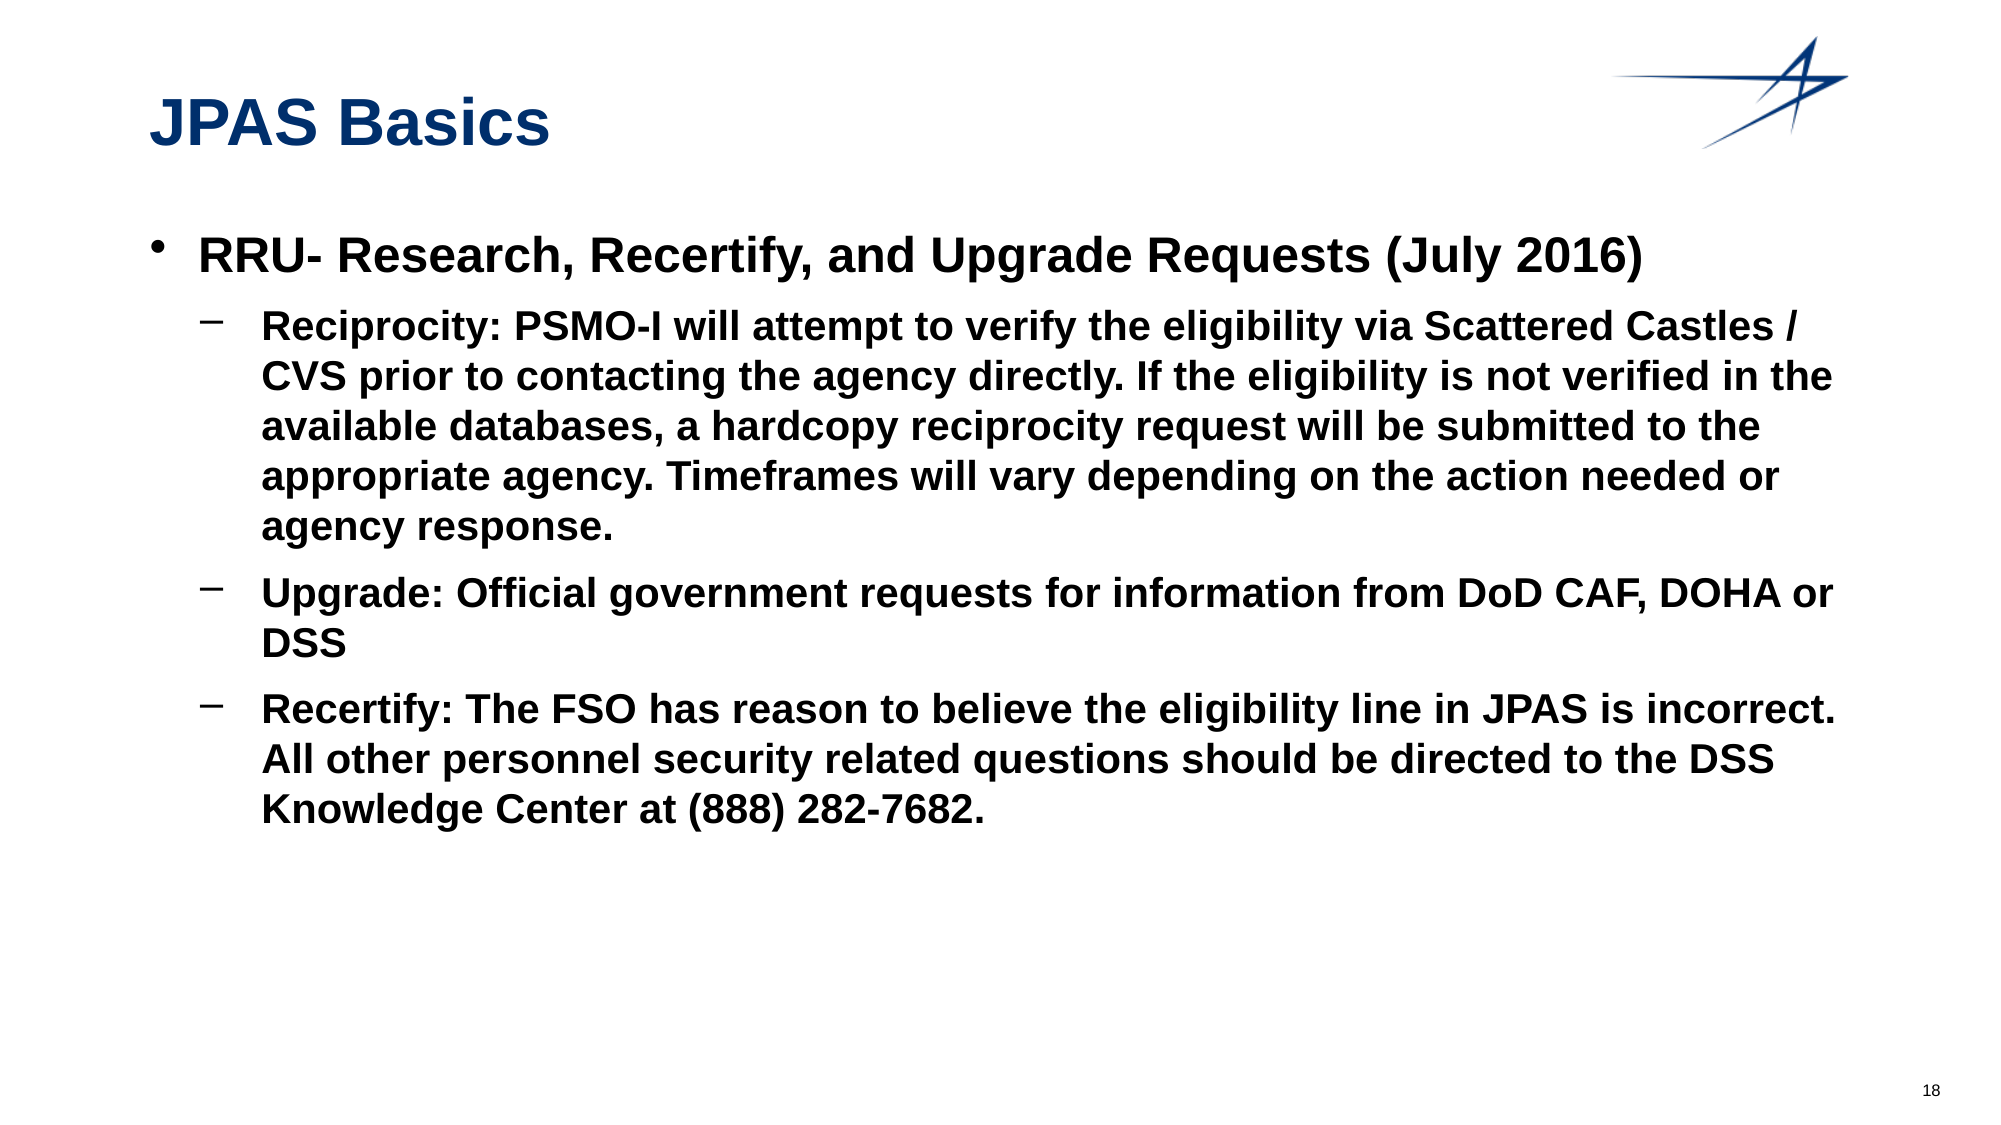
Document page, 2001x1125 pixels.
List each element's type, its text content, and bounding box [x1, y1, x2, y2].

list RRU- Research, Recertify, and Upgrade Requests (July 2016) Reciprocity: PSMO-I will attempt to verify the eligibility via Scattered Castles / CVS prior to contacting the agency directly. If the eligibility is not verified in the available databases, a hardcopy reciprocity request will be submitted to the appropriate agency. Timeframes will vary depending on the action needed or agency response. Upgrade: Official government requests for information from DoD CAF, DOHA or DSS Recertify: The FSO has reason to believe the eligibility line in JPAS is incorrect. All other personnel security related questions should be directed to the DSS Knowledge Center at (888) 282-7682. [148, 221, 1849, 839]
title JPAS Basics [148, 74, 1602, 163]
